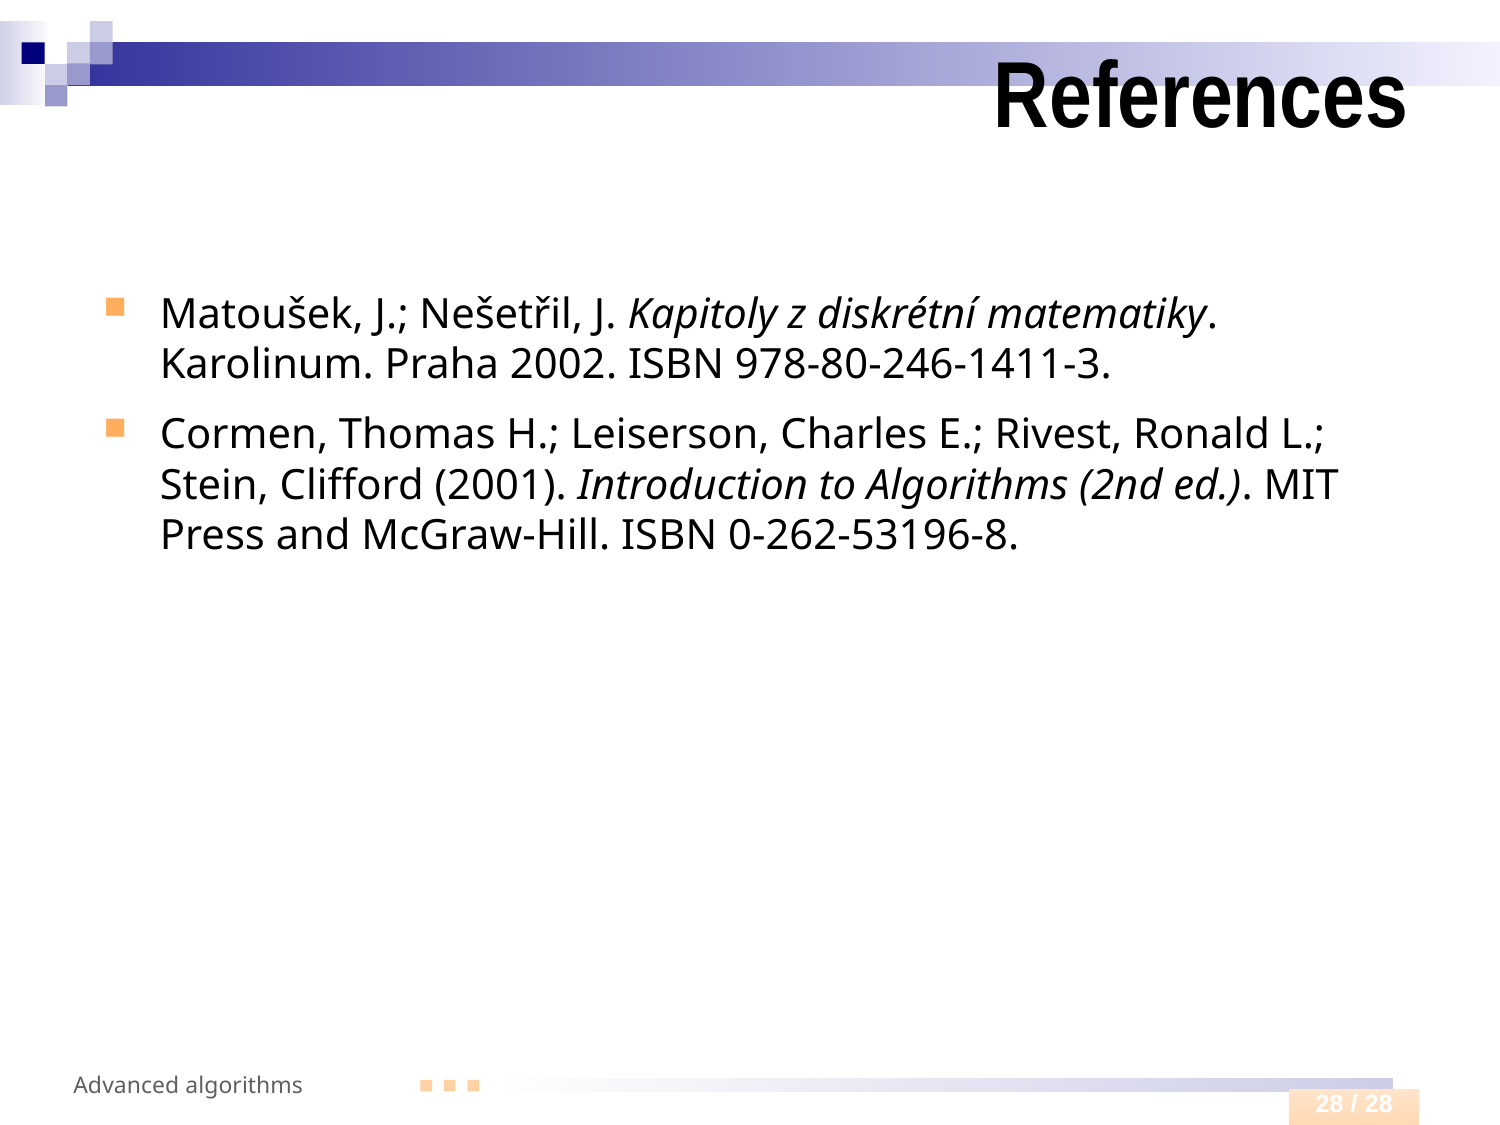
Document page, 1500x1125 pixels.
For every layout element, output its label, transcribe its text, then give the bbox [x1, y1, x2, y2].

list Matoušek, J.; Nešetřil, J. Kapitoly z diskrétní matematiky. Karolinum. Praha 2002. ISBN 978-80-246-1411-3. Cormen, Thomas H.; Leiserson, Charles E.; Rivest, Ronald L.; Stein, Clifford (2001). Introduction to Algorithms (2nd ed.). MIT Press and McGraw-Hill. ISBN 0-262-53196-8. [88, 278, 1412, 1000]
title References [76, 30, 1424, 150]
